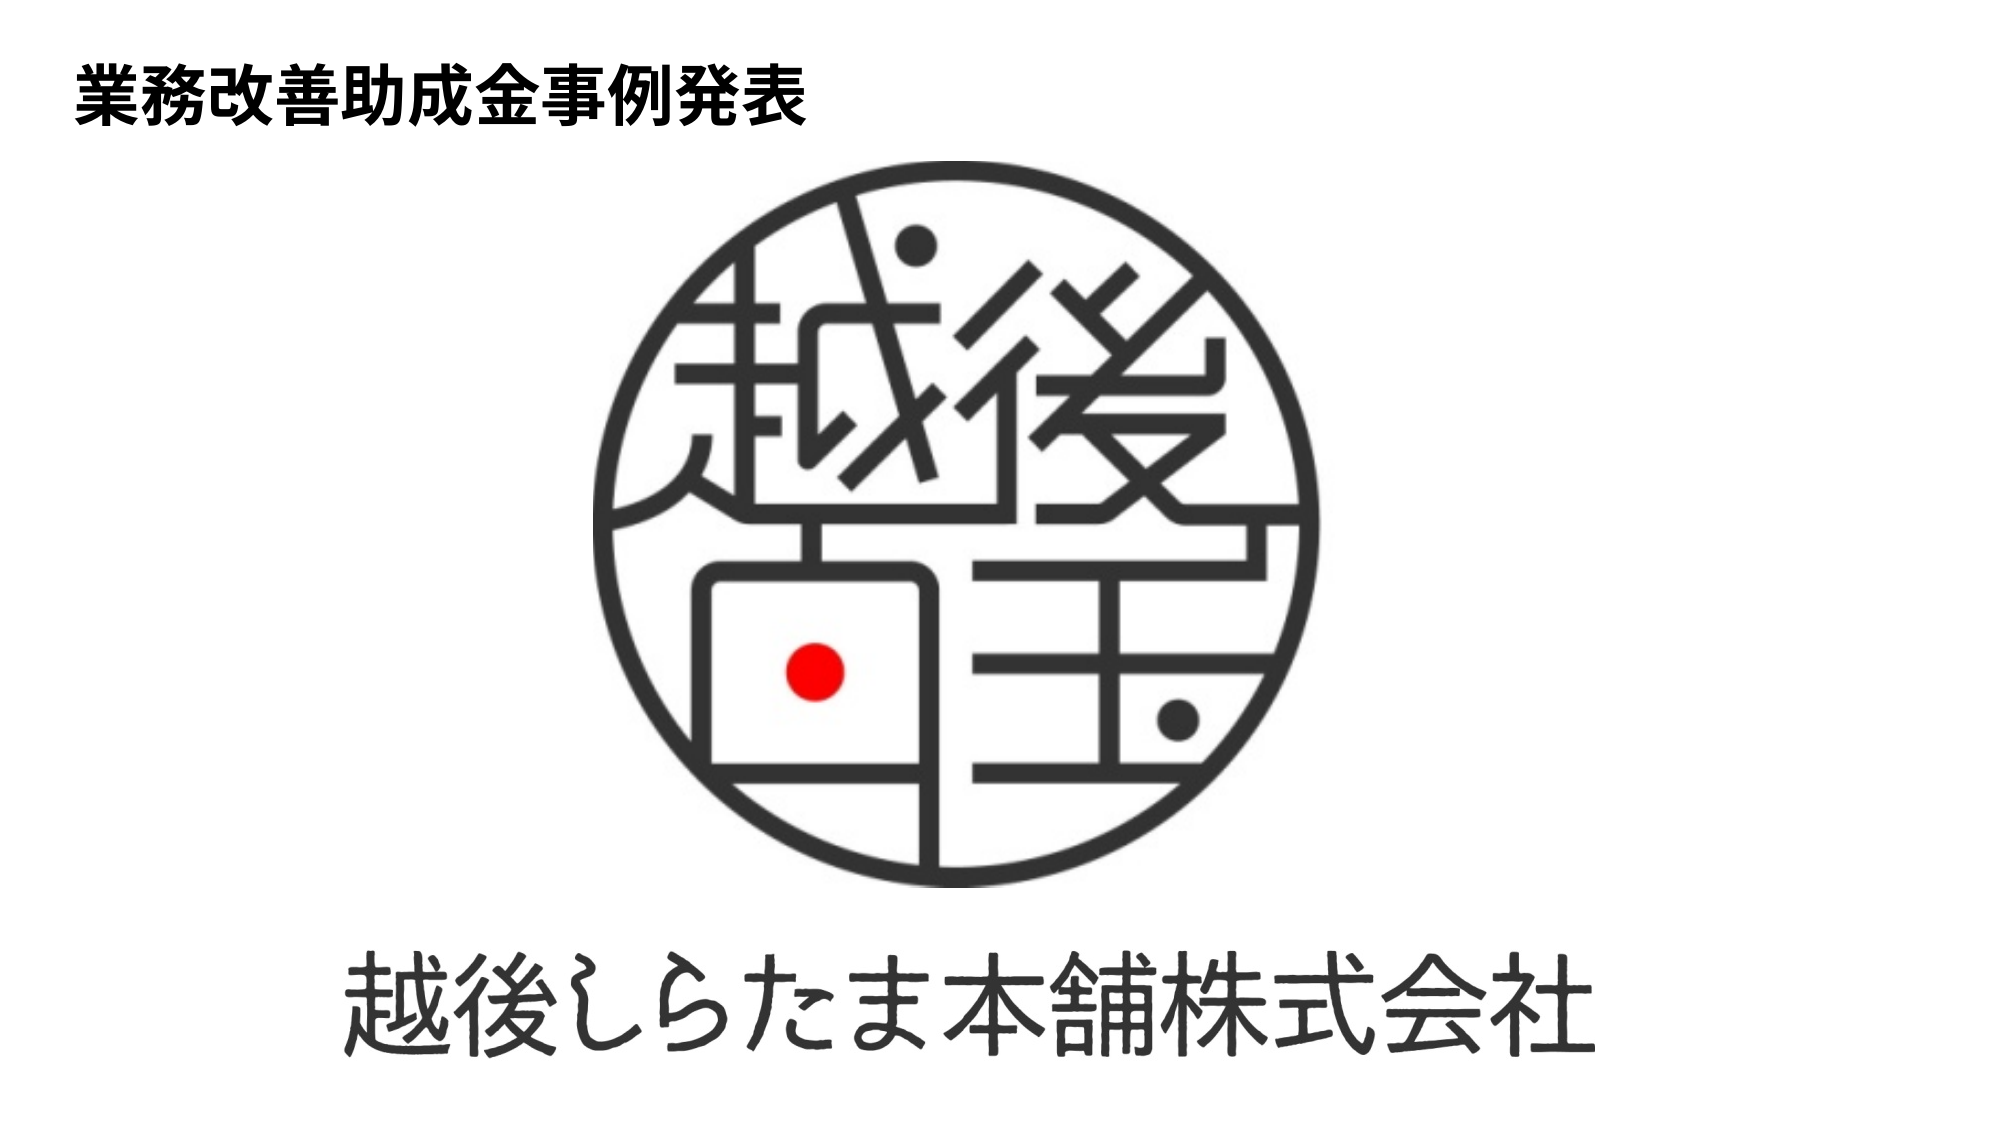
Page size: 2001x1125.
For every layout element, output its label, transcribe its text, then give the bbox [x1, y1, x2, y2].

picture [593, 161, 1335, 888]
picture [333, 925, 1595, 1071]
title 業務改善助成金事例発表 [26, 35, 857, 143]
